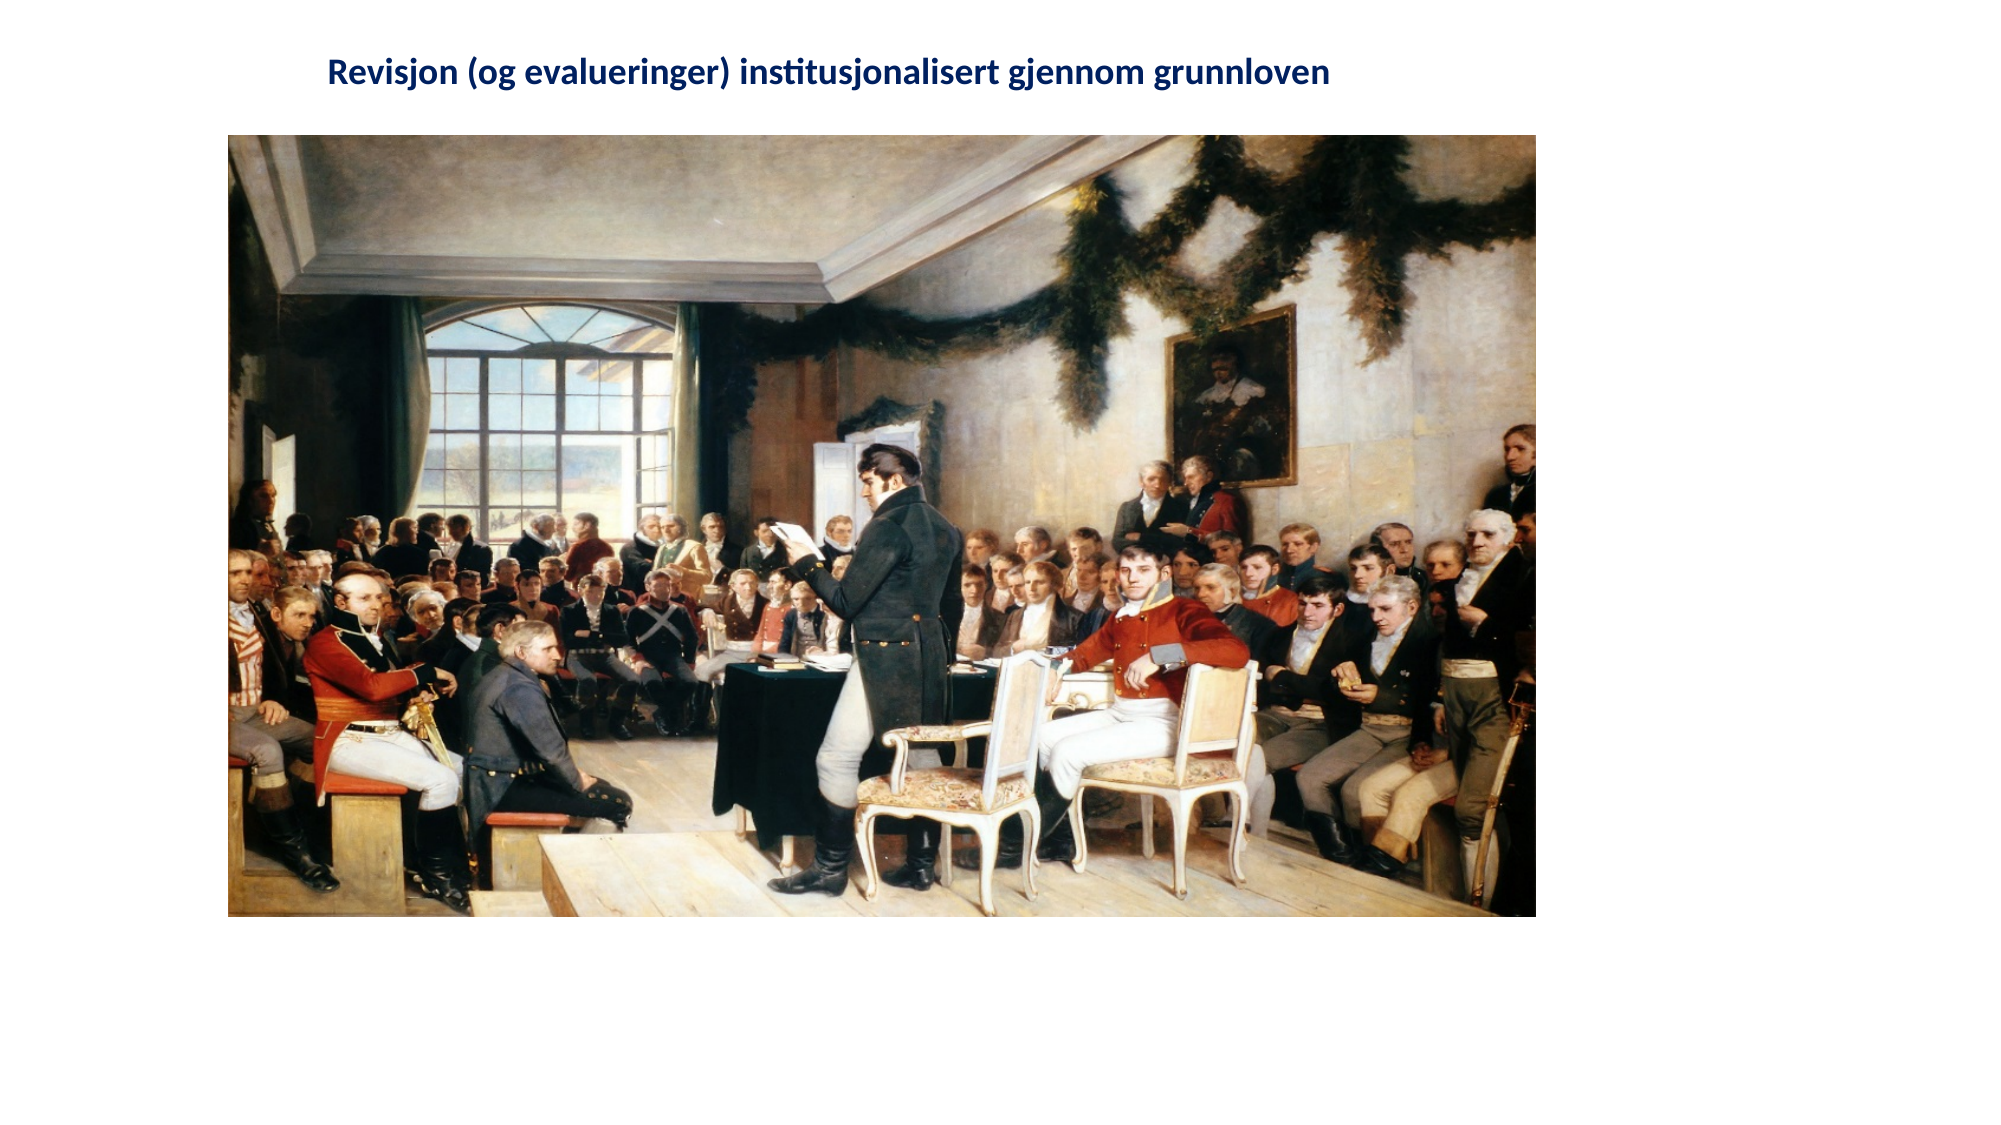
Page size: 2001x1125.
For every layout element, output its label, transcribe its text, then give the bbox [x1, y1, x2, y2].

text_box Revisjon (og evalueringer) institusjonalisert gjennom grunnloven [312, 39, 1485, 100]
picture [228, 135, 1536, 917]
